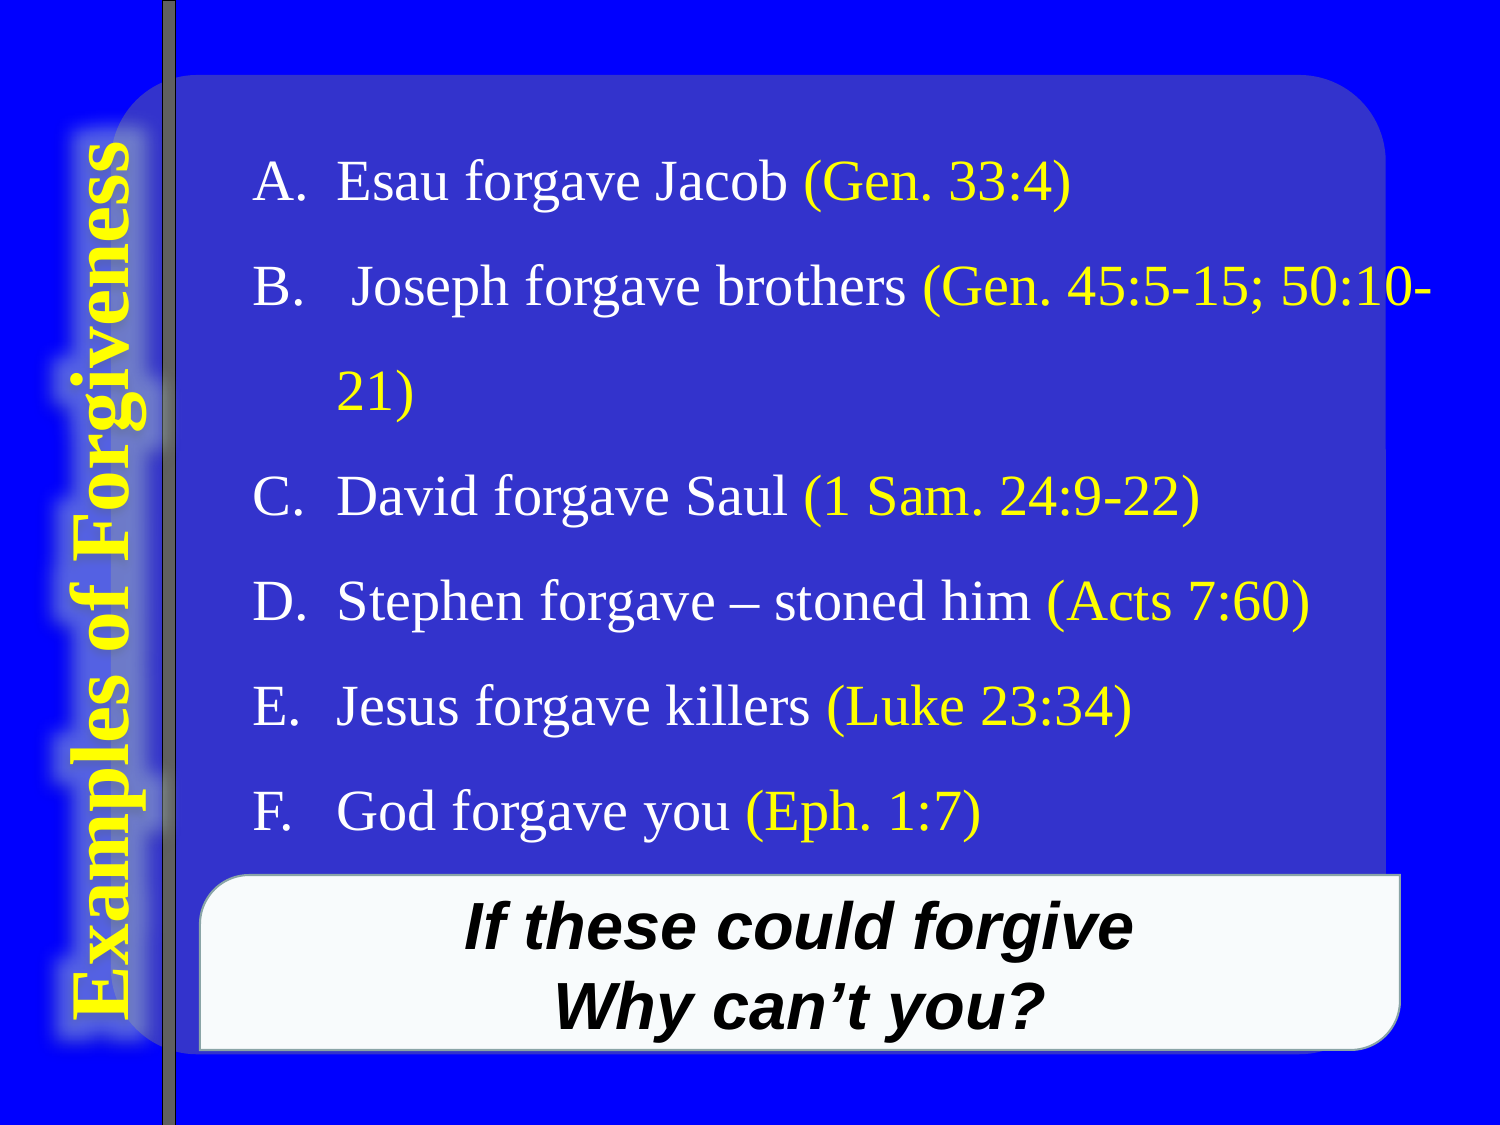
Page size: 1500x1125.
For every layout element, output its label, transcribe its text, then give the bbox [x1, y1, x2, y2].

text_box Examples of Forgiveness [0, 0, 153, 1125]
text_box If these could forgive Why can’t you? [198, 873, 1401, 1052]
text_box Esau forgave Jacob (Gen. 33:4) Joseph forgave brothers (Gen. 45:5-15; 50:10-21) David forgave Saul (1 Sam. 24:9-22) Stephen forgave – stoned him (Acts 7:60) Jesus forgave killers (Luke 23:34) God forgave you (Eph. 1:7) [237, 99, 1463, 850]
